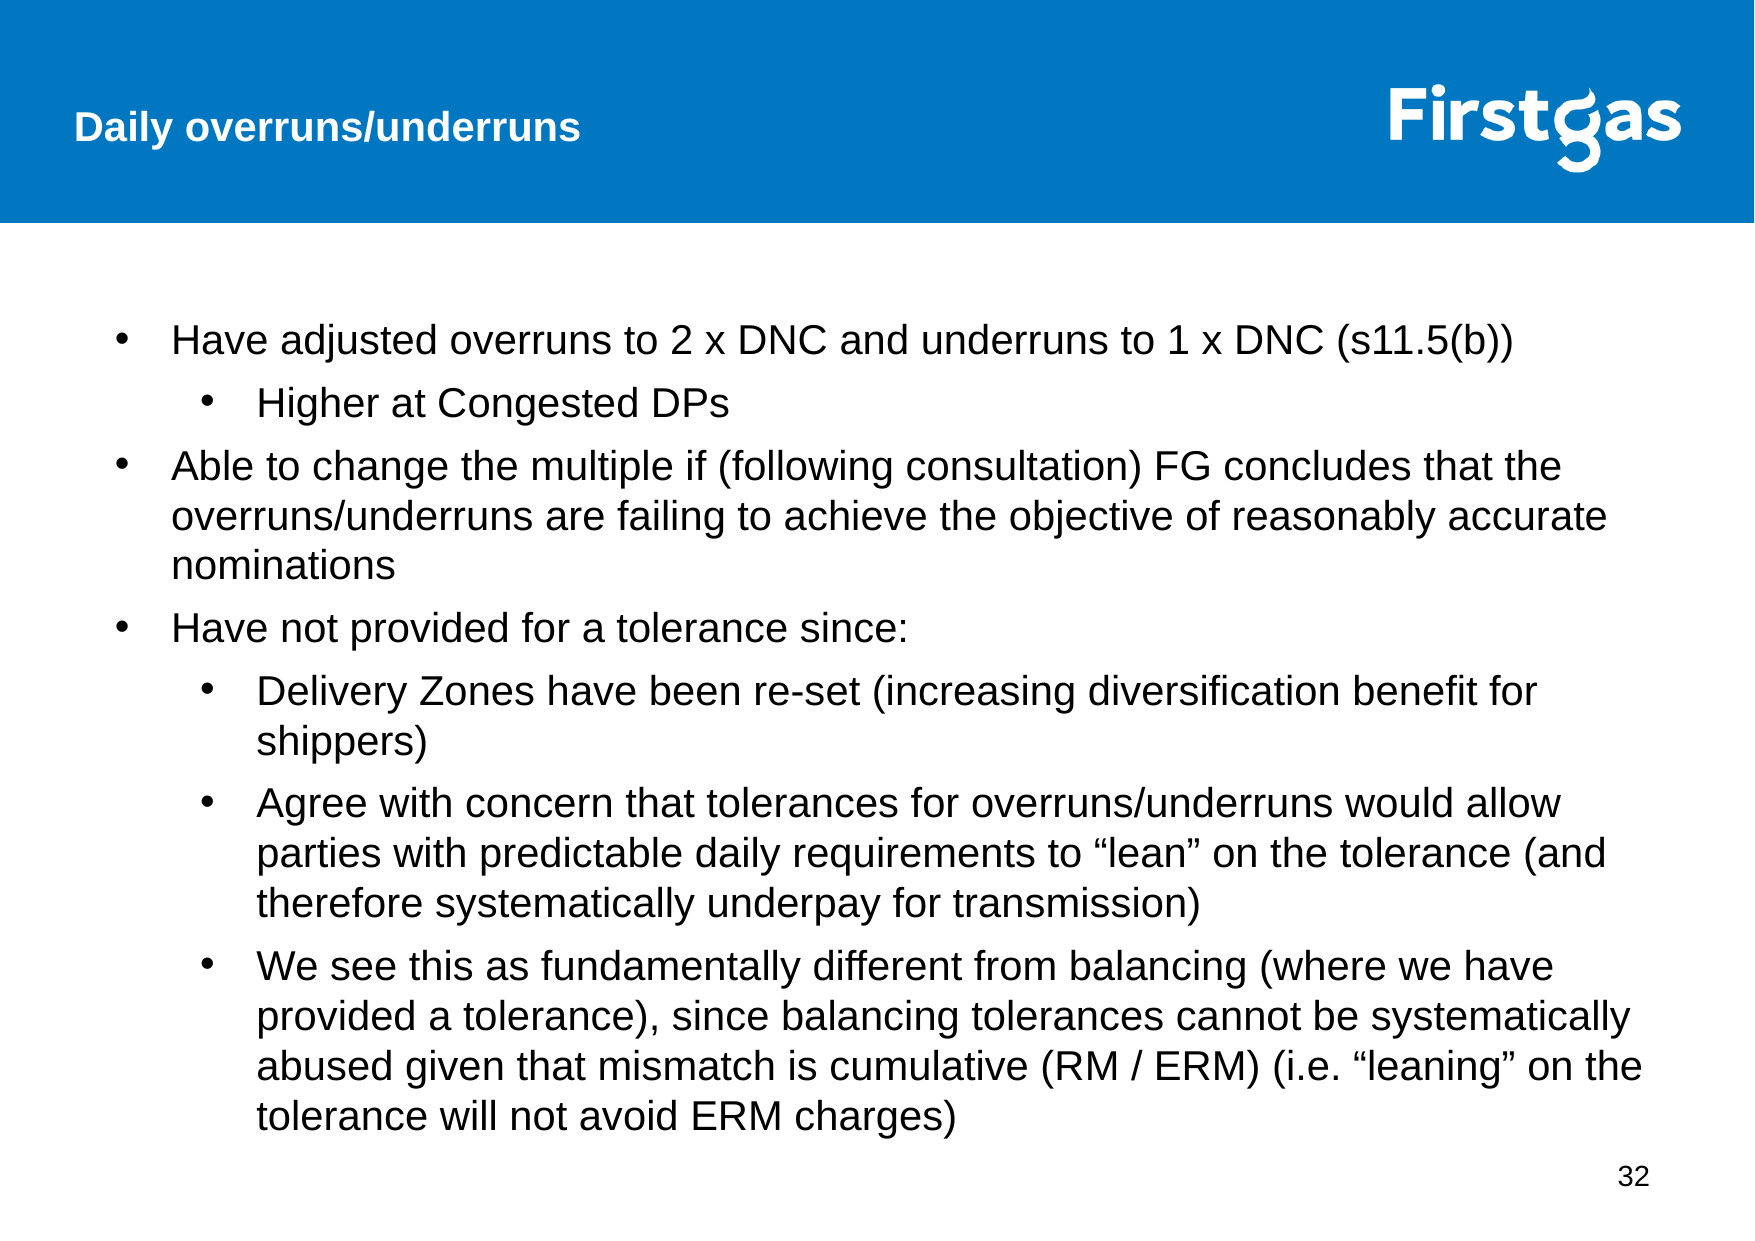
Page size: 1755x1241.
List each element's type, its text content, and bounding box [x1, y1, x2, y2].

slide_number 32 [1257, 1149, 1667, 1216]
picture [0, 0, 1755, 1241]
text_box Daily overruns/underruns [73, 78, 1350, 148]
text_box Have adjusted overruns to 2 x DNC and underruns to 1 x DNC (s11.5(b)) Higher at Congested DPs Able to change the multiple if (following consultation) FG concludes that the overruns/underruns are failing to achieve the objective of reasonably accurate nominations Have not provided for a tolerance since: Delivery Zones have been re-set (increasing diversification benefit for shippers) Agree with concern that tolerances for overruns/underruns would allow parties with predictable daily requirements to “lean” on the tolerance (and therefore systematically underpay for transmission) We see this as fundamentally different from balancing (where we have provided a tolerance), since balancing tolerances cannot be systematically abused given that mismatch is cumulative (RM / ERM) (i.e. “leaning” on the tolerance will not avoid ERM charges) [99, 305, 1667, 1146]
